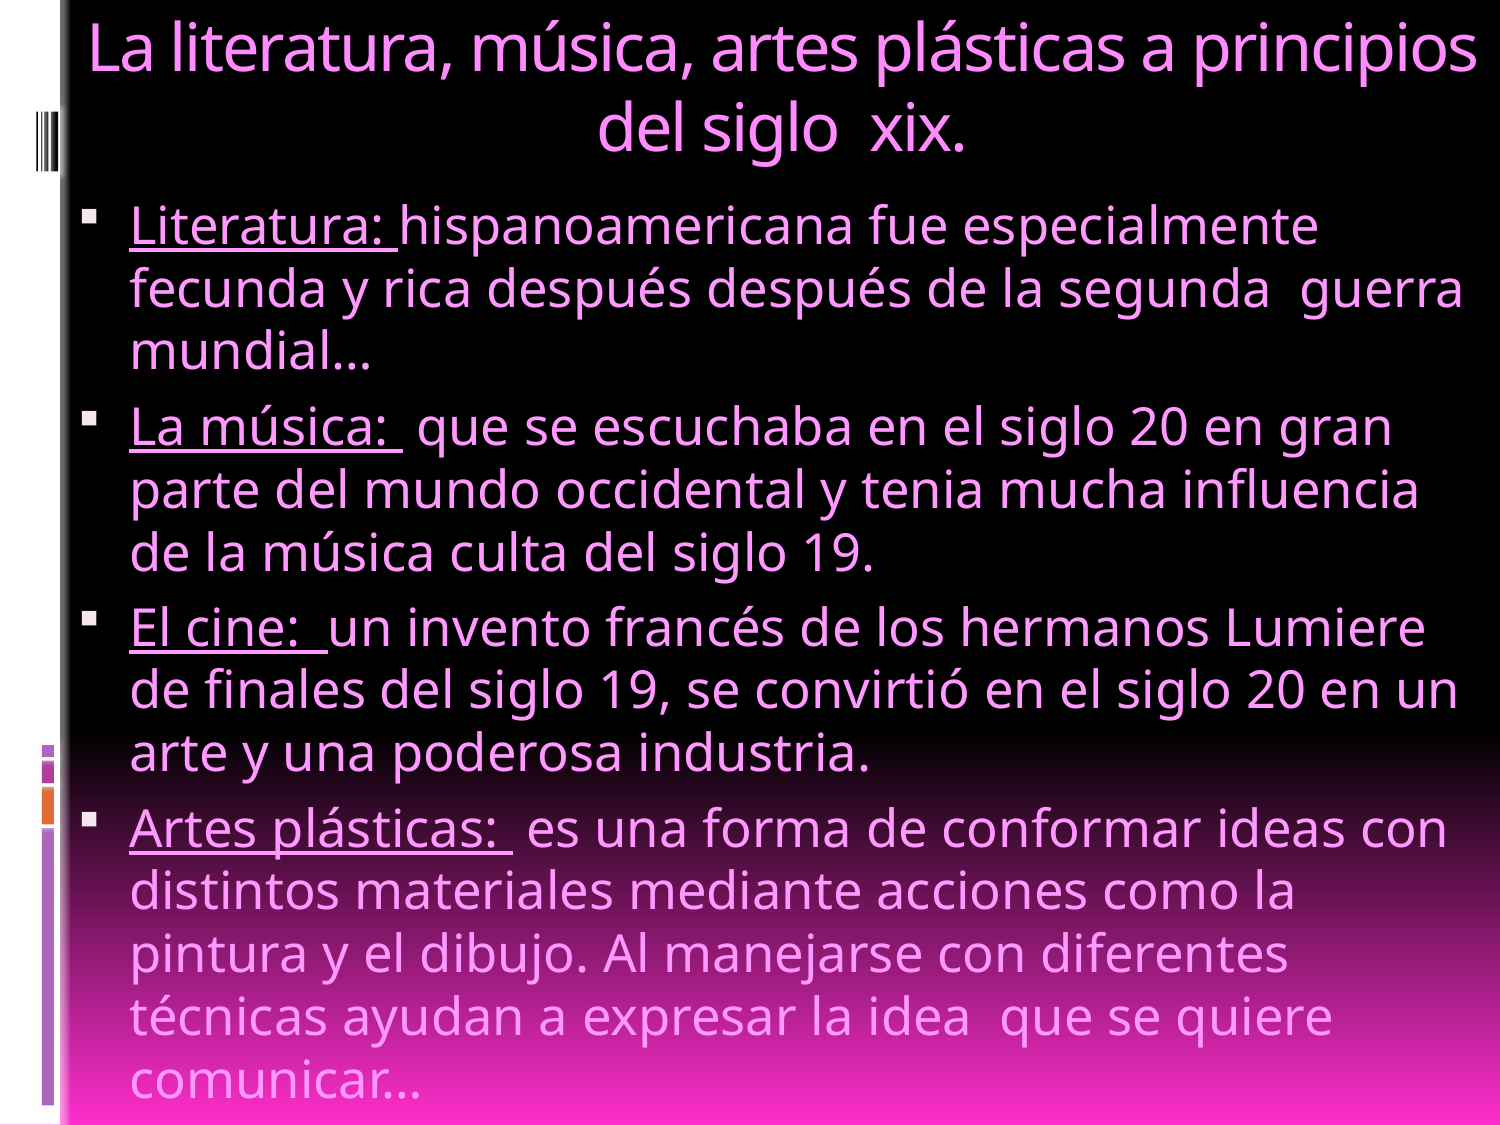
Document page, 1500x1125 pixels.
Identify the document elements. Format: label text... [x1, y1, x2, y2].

list Literatura: hispanoamericana fue especialmente fecunda y rica después después de la segunda guerra mundial… La música: que se escuchaba en el siglo 20 en gran parte del mundo occidental y tenia mucha influencia de la música culta del siglo 19. El cine: un invento francés de los hermanos Lumiere de finales del siglo 19, se convirtió en el siglo 20 en un arte y una poderosa industria. Artes plásticas: es una forma de conformar ideas con distintos materiales mediante acciones como la pintura y el dibujo. Al manejarse con diferentes técnicas ayudan a expresar la idea que se quiere comunicar… [53, 184, 1500, 1125]
title La literatura, música, artes plásticas a principios del siglo xix. [64, 0, 1500, 147]
